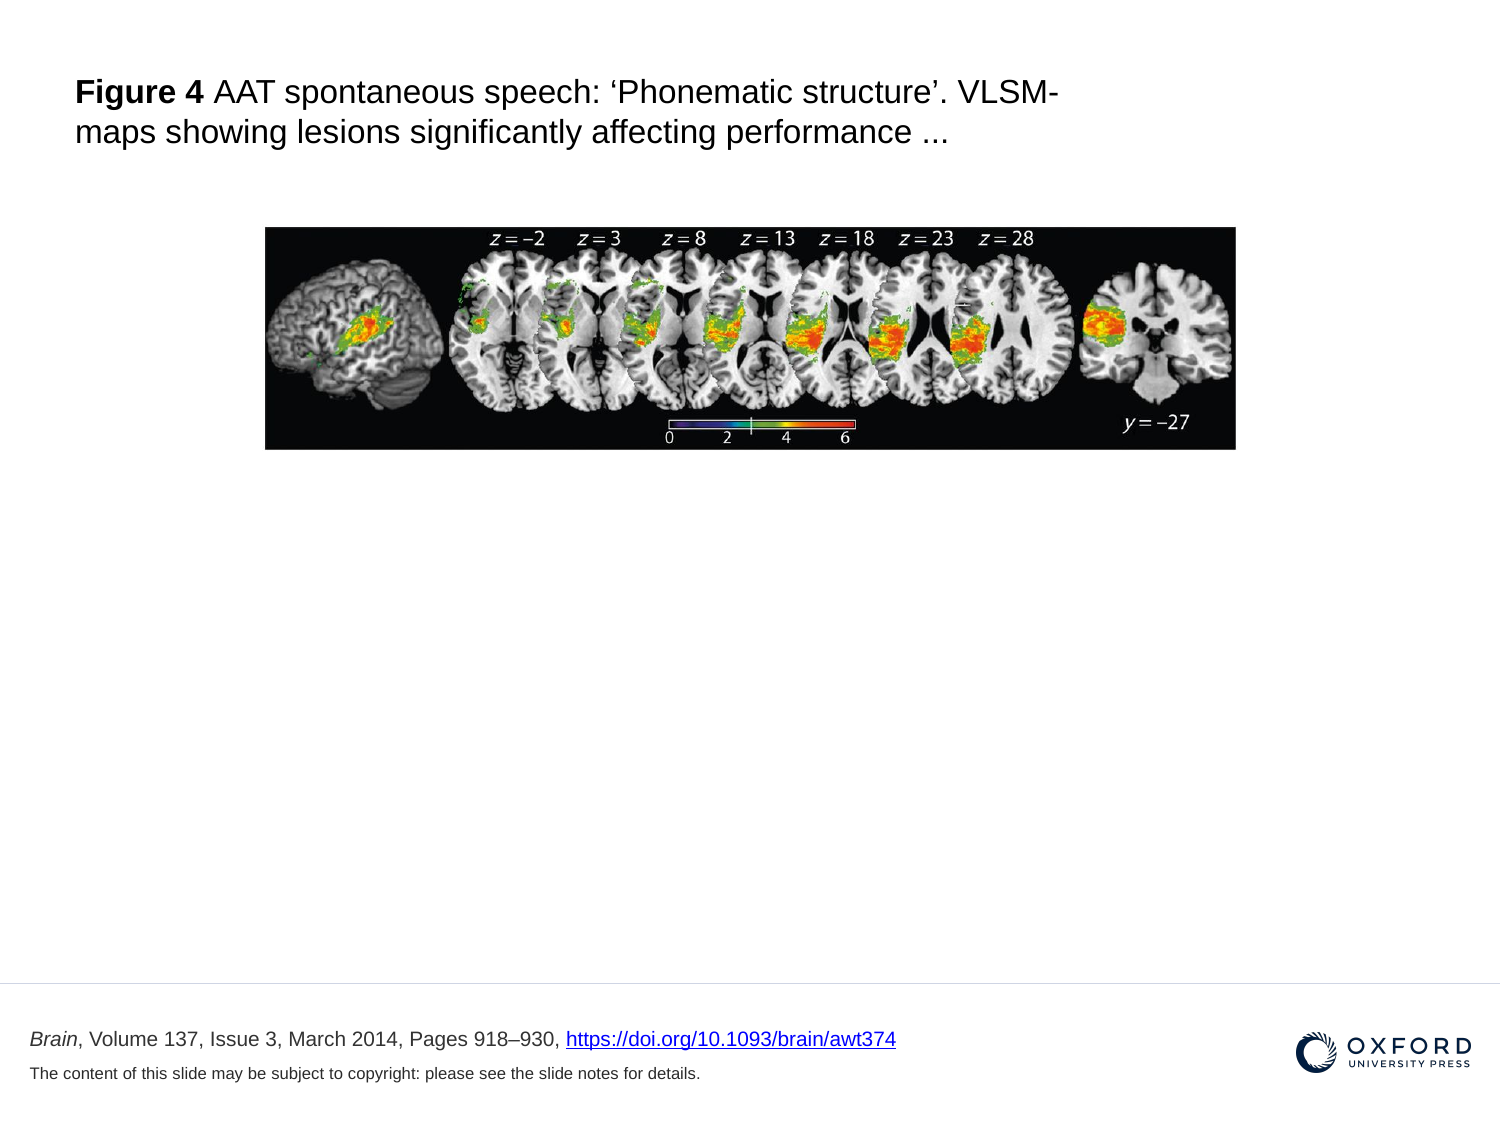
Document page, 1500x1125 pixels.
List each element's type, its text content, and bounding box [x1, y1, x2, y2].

footer Brain, Volume 137, Issue 3, March 2014, Pages 918–930, https://doi.org/10.1093/brain/awt374 The content of this slide may be subject to copyright: please see the slide notes for details. [0, 983, 1260, 1125]
picture [262, 224, 1238, 452]
title Figure 4 AAT spontaneous speech: ‘Phonematic structure’. VLSM-maps showing lesions significantly affecting performance ... [75, 69, 1078, 171]
picture [1296, 1032, 1471, 1073]
